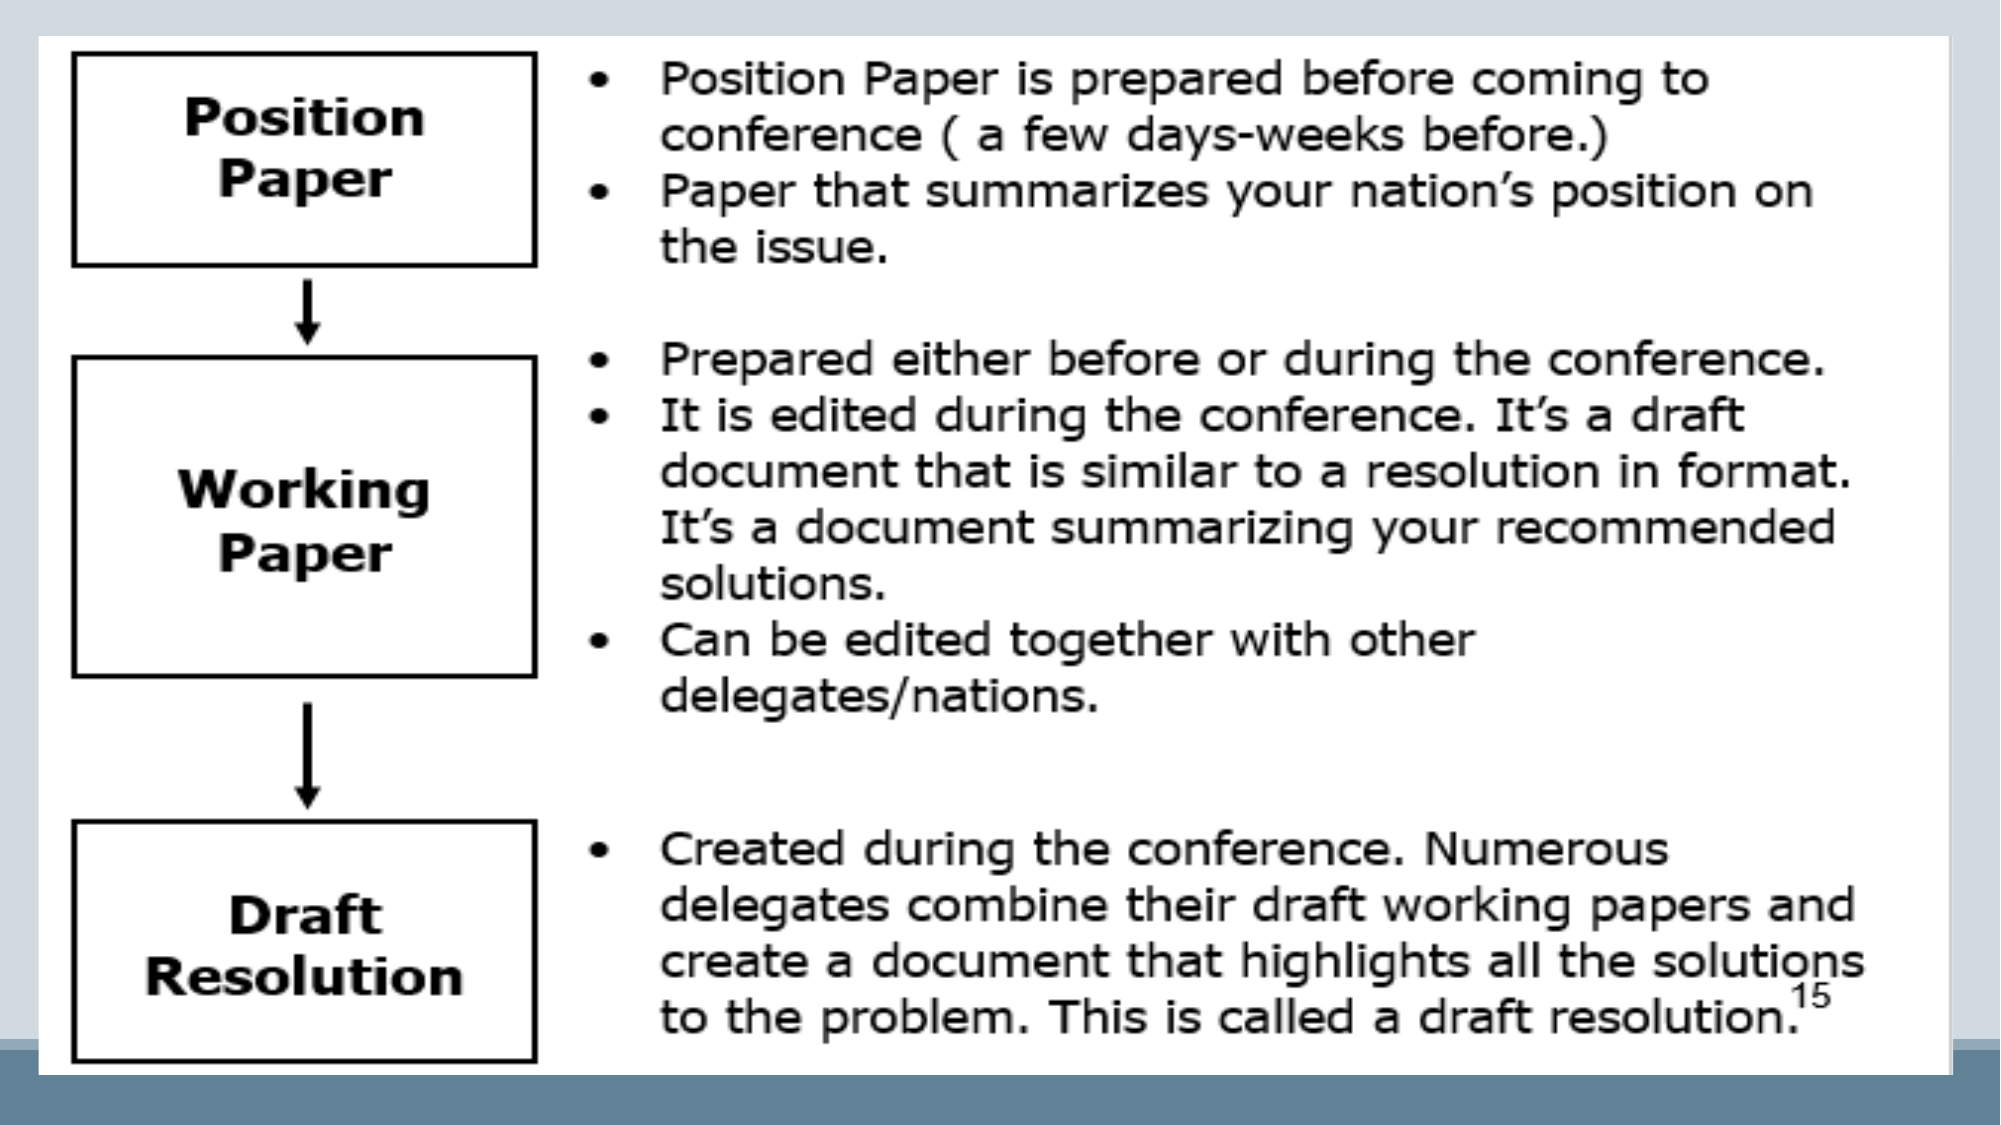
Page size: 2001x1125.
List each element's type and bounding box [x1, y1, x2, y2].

picture [38, 35, 1954, 1076]
